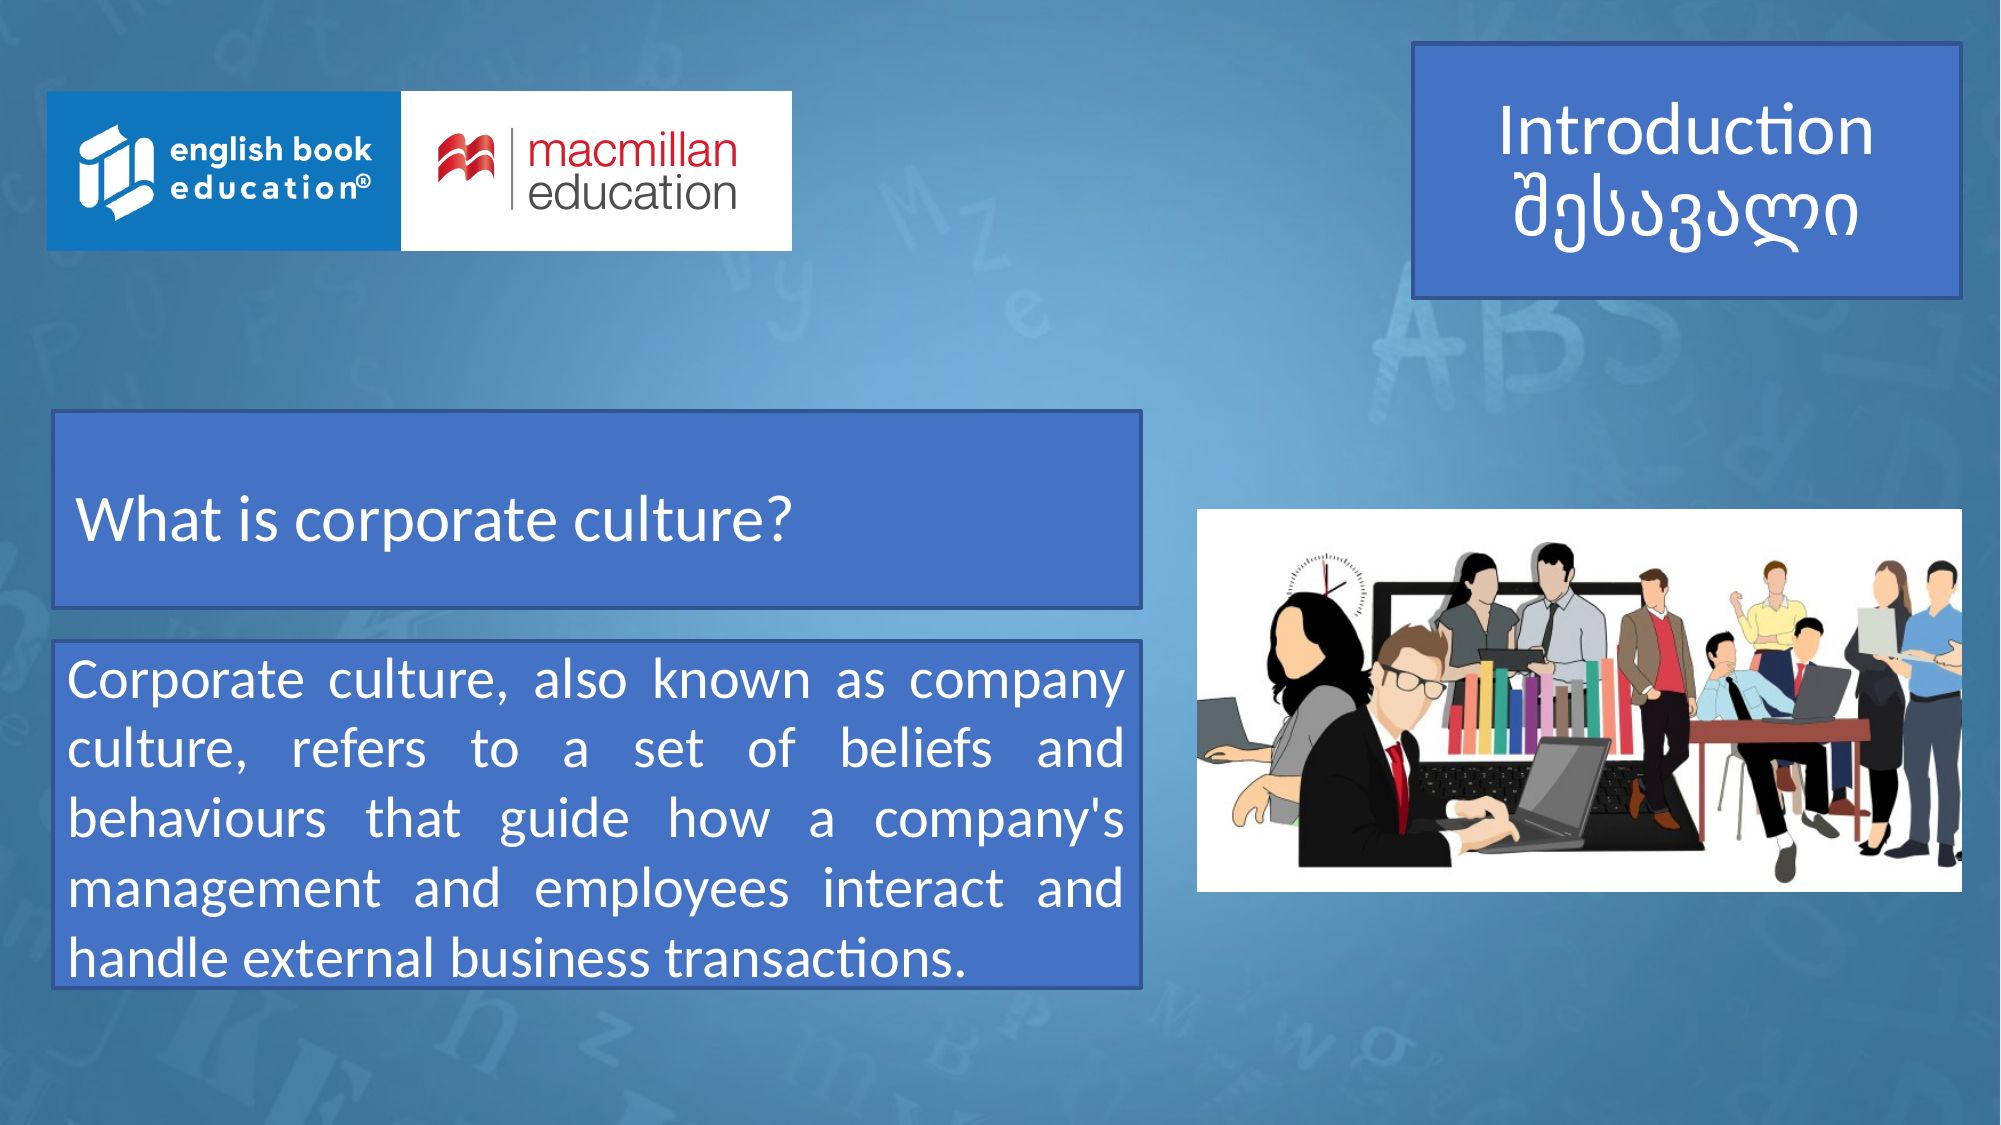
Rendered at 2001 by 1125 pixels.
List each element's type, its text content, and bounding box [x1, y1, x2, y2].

title Introduction შესავალი [1412, 108, 1962, 234]
picture [0, 0, 2001, 1125]
text_box Corporate culture, also known as company culture, refers to a set of beliefs and behaviours that guide how a company's management and employees interact and handle external business transactions. [51, 639, 1143, 990]
text_box What is corporate culture? [51, 409, 1143, 610]
text_box [1411, 41, 1963, 300]
